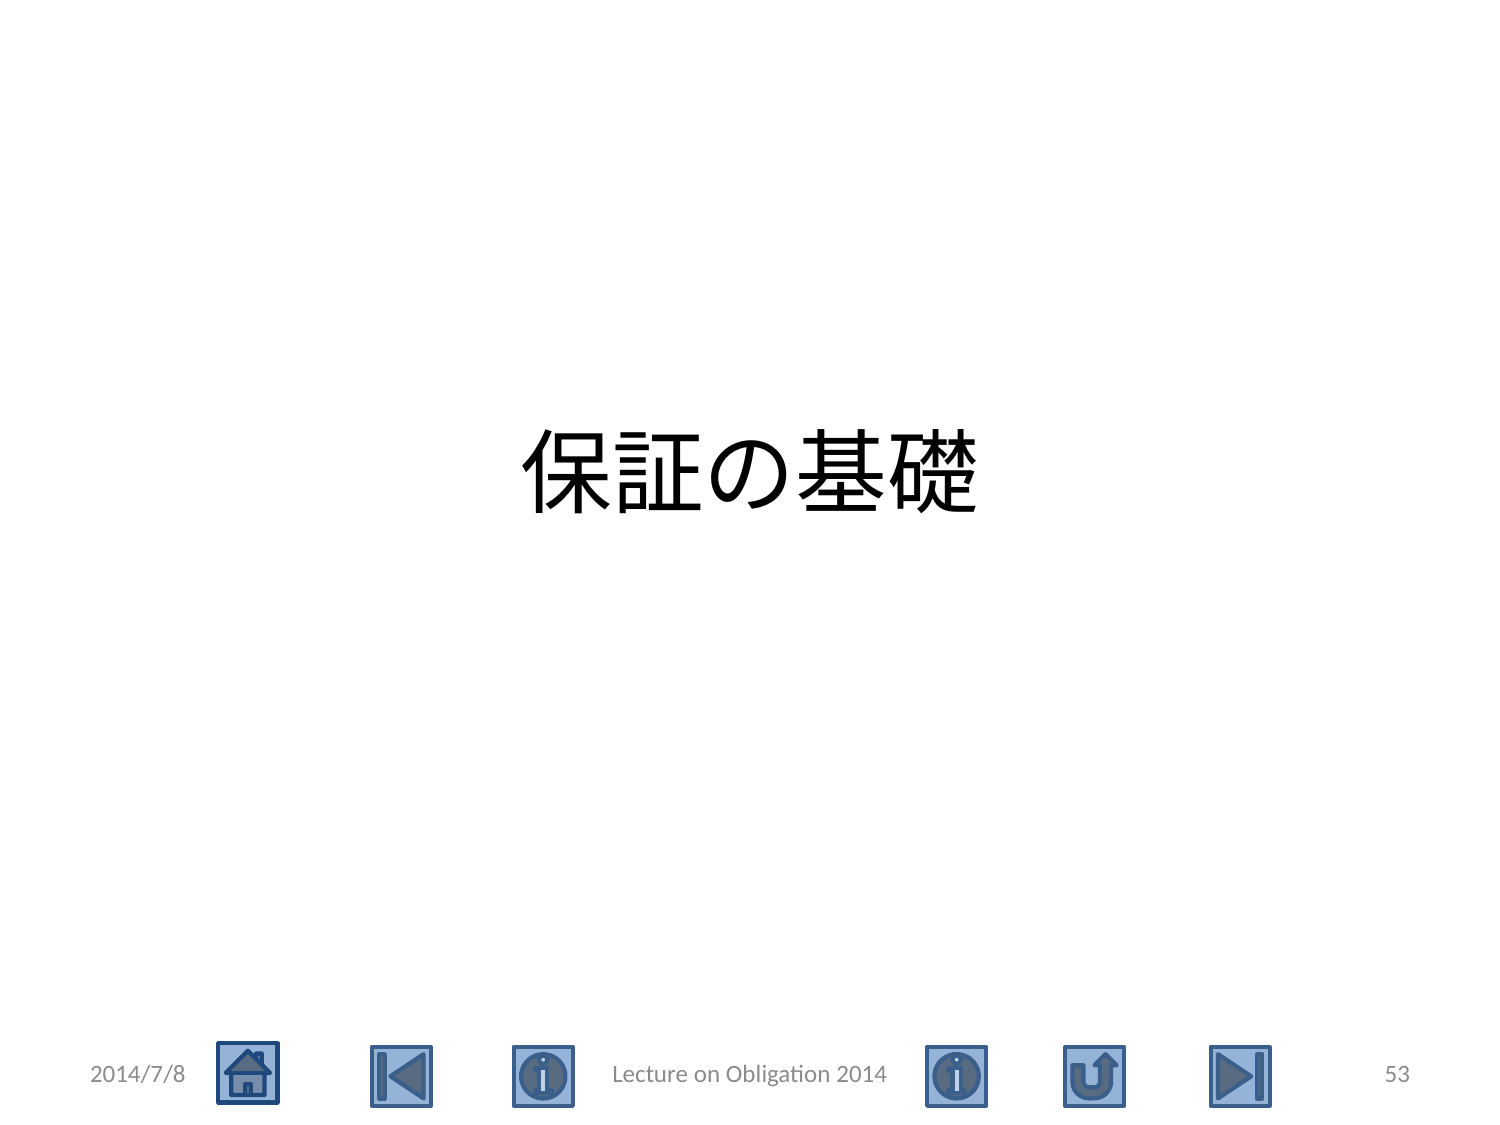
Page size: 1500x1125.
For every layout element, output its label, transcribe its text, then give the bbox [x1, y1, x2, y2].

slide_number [75, 1042, 425, 1103]
footer Lecture on Obligation 2014 [512, 1042, 988, 1103]
slide_number 53 [1074, 1042, 1425, 1103]
title 保証の基礎 [112, 349, 1388, 591]
